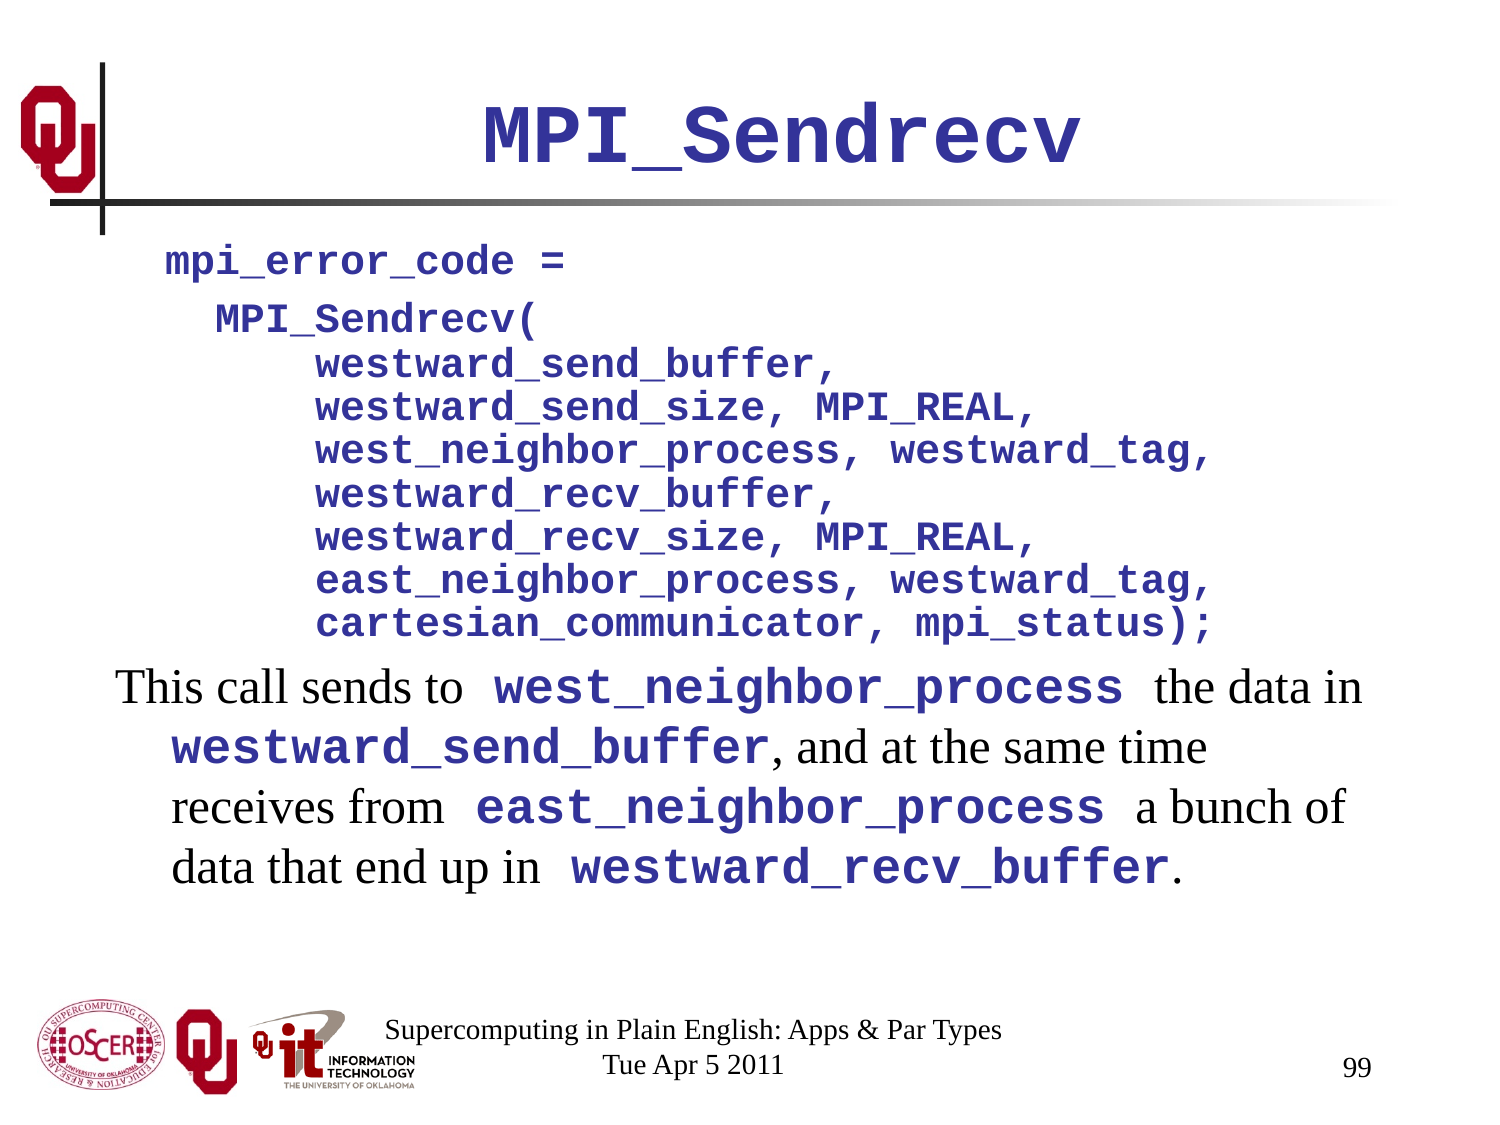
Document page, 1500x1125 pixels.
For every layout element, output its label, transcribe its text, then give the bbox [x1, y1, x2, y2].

picture [37, 999, 165, 1090]
title MPI_Sendrecv [124, 74, 1442, 187]
slide_number 99 [1174, 1015, 1388, 1091]
list mpi_error_code = MPI_Sendrecv( westward_send_buffer, westward_send_size, MPI_REAL, west_neighbor_process, westward_tag, westward_recv_buffer, westward_recv_size, MPI_REAL, east_neighbor_process, westward_tag, cartesian_communicator, mpi_status); This call sends to west_neighbor_process the data in westward_send_buffer, and at the same time receives from east_neighbor_process a bunch of data that end up in westward_recv_buffer. [99, 224, 1401, 988]
footer Supercomputing in Plain English: Apps & Par Types Tue Apr 5 2011 [237, 1012, 1151, 1088]
picture [18, 83, 97, 196]
picture [174, 999, 425, 1099]
